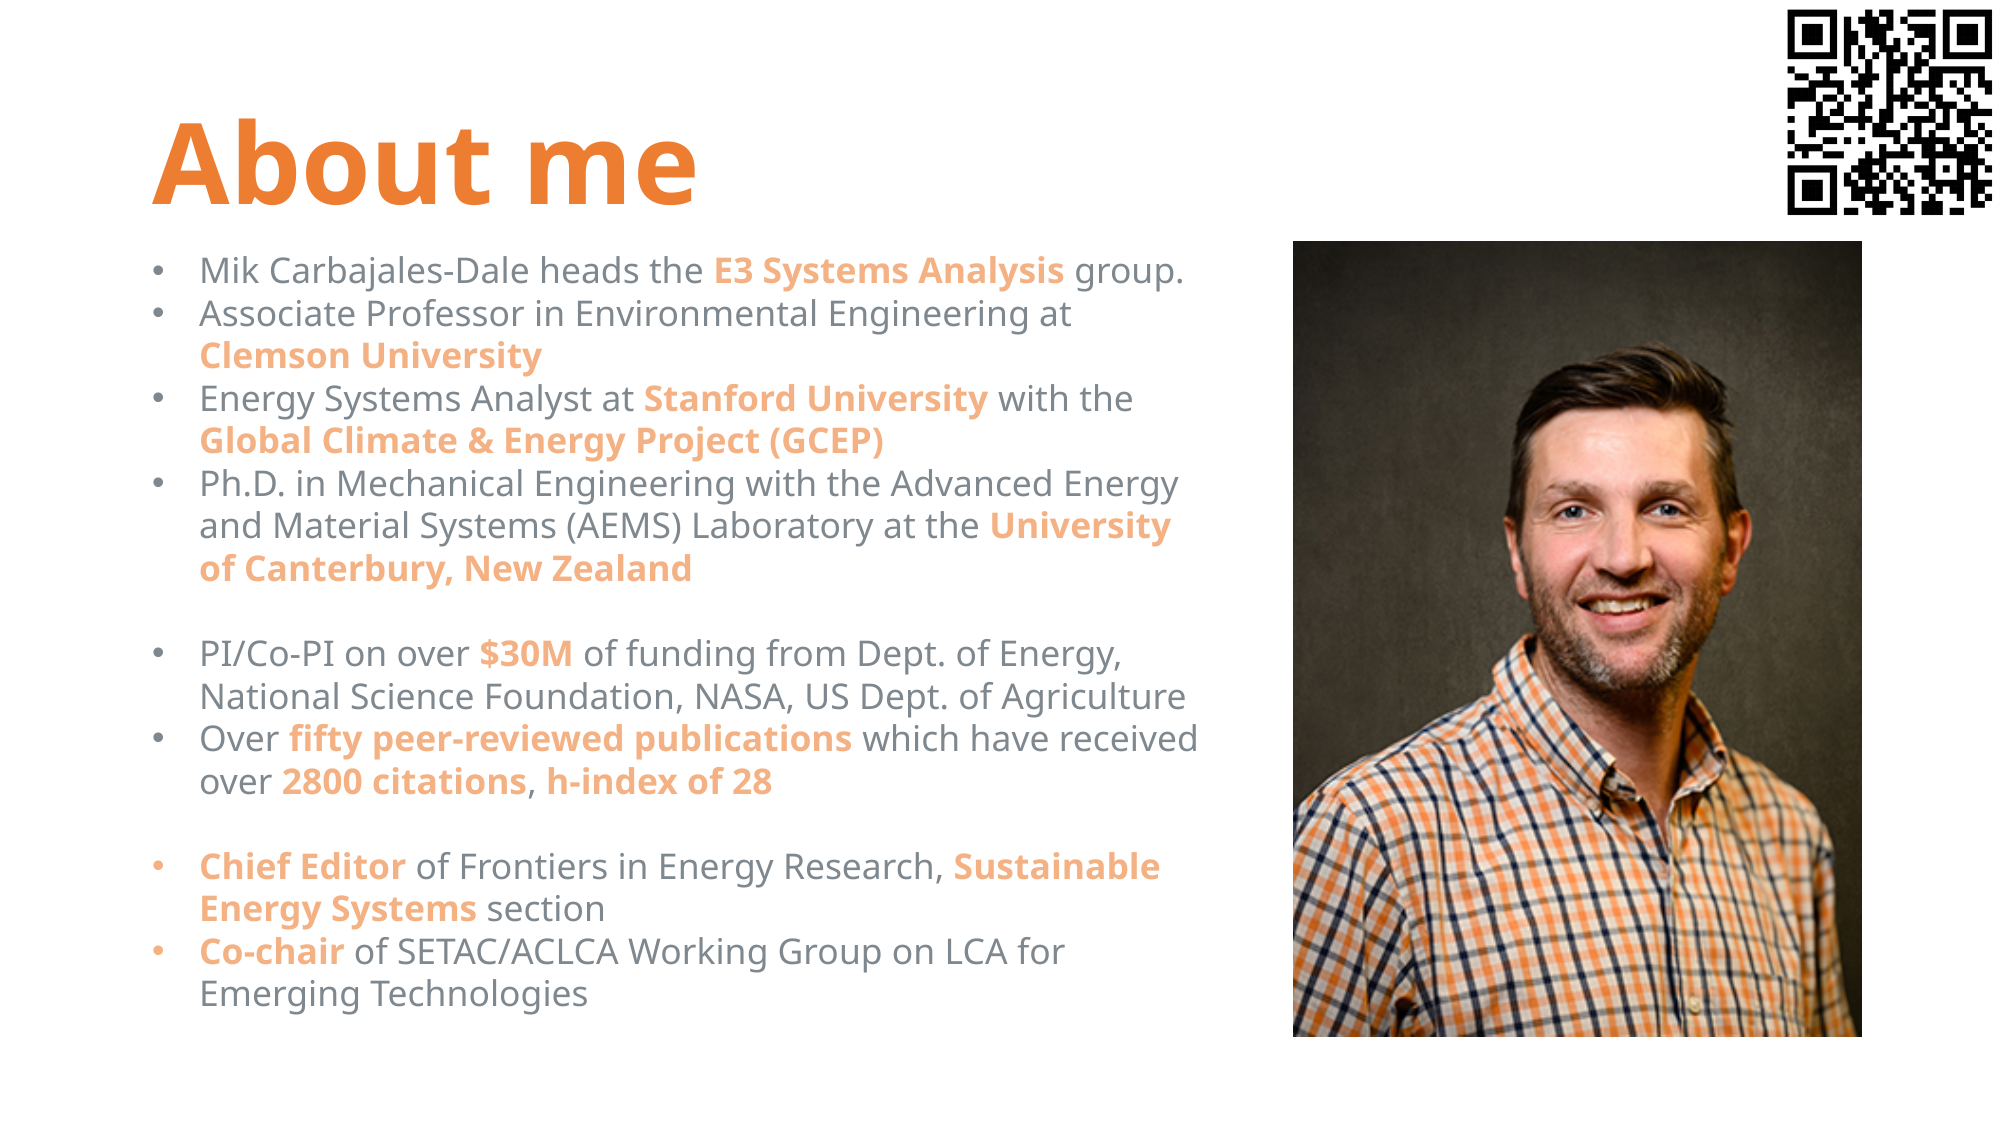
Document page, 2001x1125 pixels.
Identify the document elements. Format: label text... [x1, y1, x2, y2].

picture [1777, 0, 2000, 223]
text_box Mik Carbajales-Dale heads the E3 Systems Analysis group. Associate Professor in Environmental Engineering at Clemson University Energy Systems Analyst at Stanford University with the Global Climate & Energy Project (GCEP) Ph.D. in Mechanical Engineering with the Advanced Energy and Material Systems (AEMS) Laboratory at the University of Canterbury, New Zealand PI/Co-PI on over $30M of funding from Dept. of Energy, National Science Foundation, NASA, US Dept. of Agriculture Over fifty peer-reviewed publications which have received over 2800 citations, h-index of 28 Chief Editor of Frontiers in Energy Research, Sustainable Energy Systems section Co-chair of SETAC/ACLCA Working Group on LCA for Emerging Technologies [137, 241, 1220, 1022]
title About me [137, 59, 1863, 278]
picture [1293, 241, 1862, 1037]
